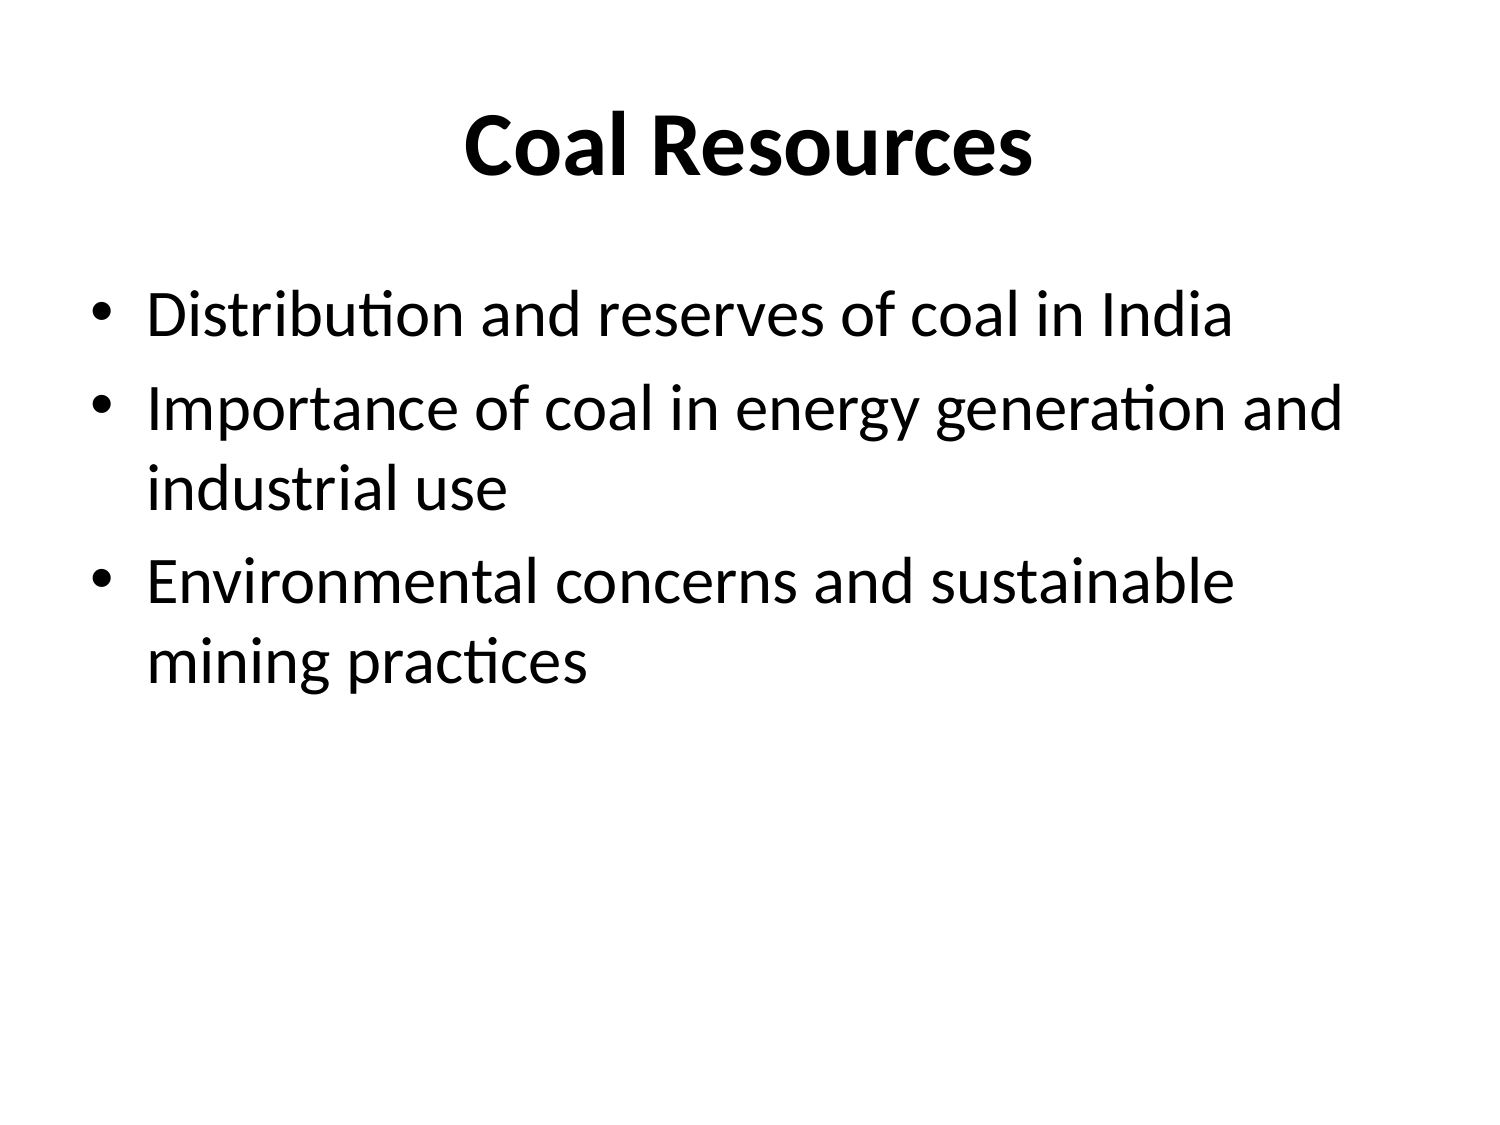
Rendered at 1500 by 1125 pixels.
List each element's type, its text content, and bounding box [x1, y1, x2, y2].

list Distribution and reserves of coal in India Importance of coal in energy generation and industrial use Environmental concerns and sustainable mining practices [75, 262, 1425, 1005]
title Coal Resources [75, 45, 1425, 233]
